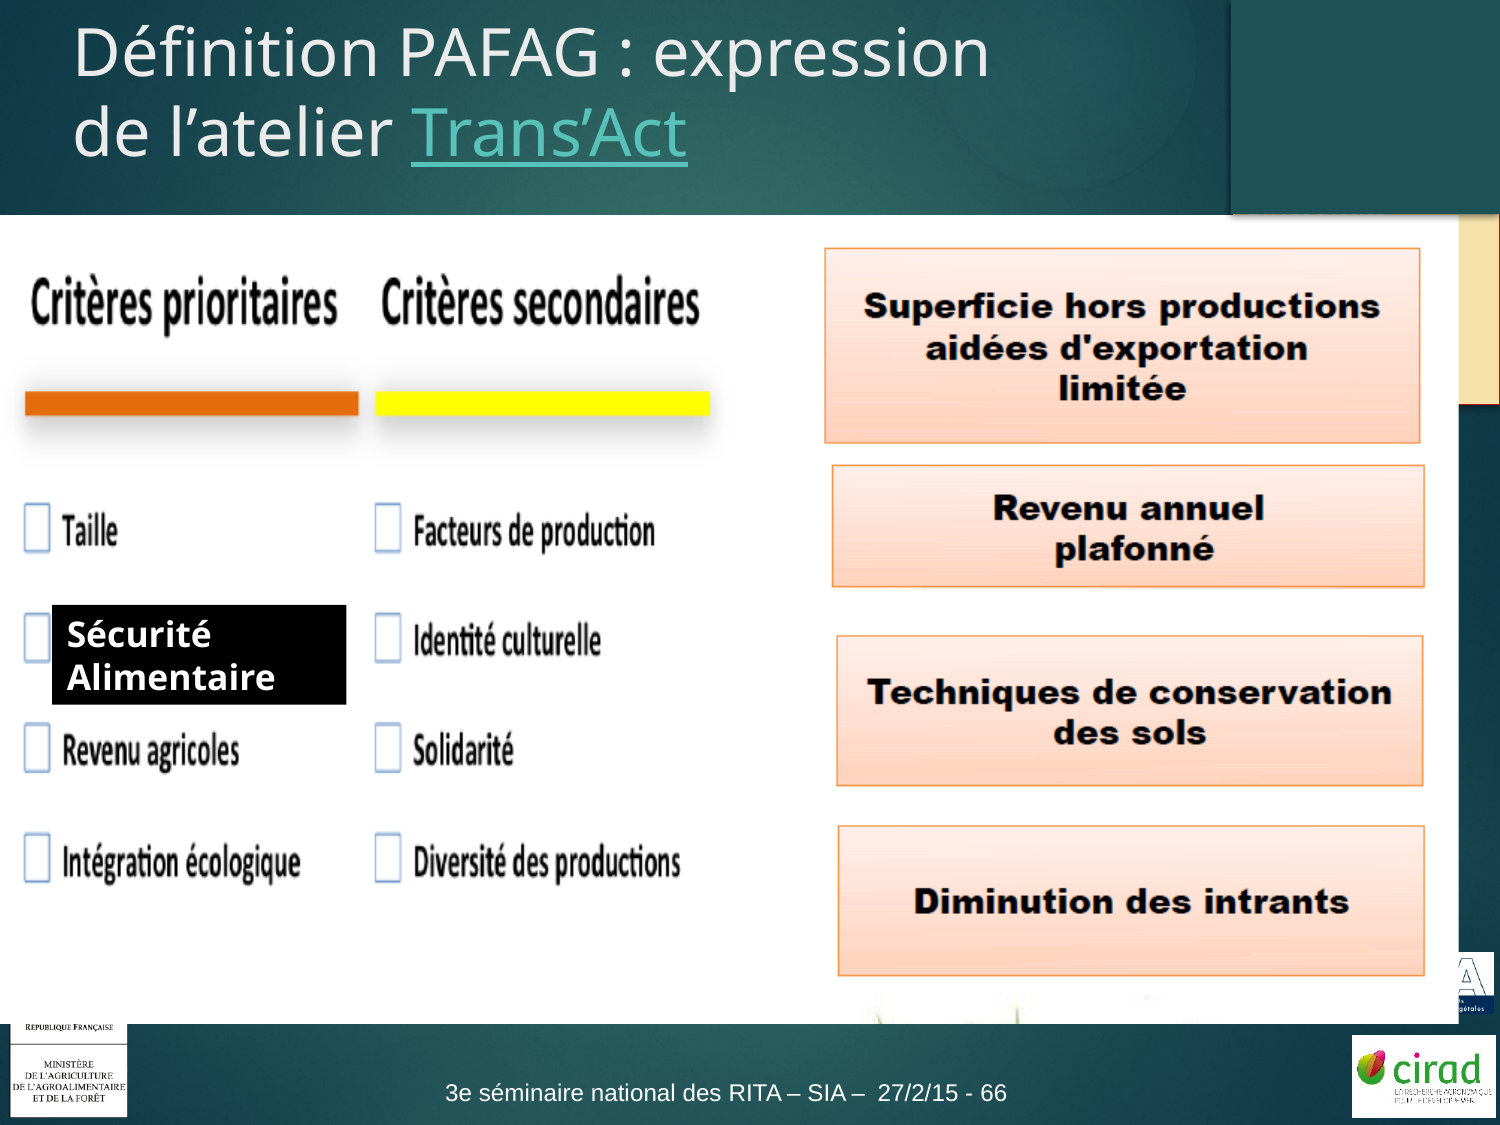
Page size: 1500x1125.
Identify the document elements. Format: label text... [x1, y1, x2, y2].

picture [0, 0, 1500, 1125]
title Définition PAFAG : expression de l’atelier Trans’Act [57, 2, 1100, 213]
text_box [1230, 0, 1500, 215]
